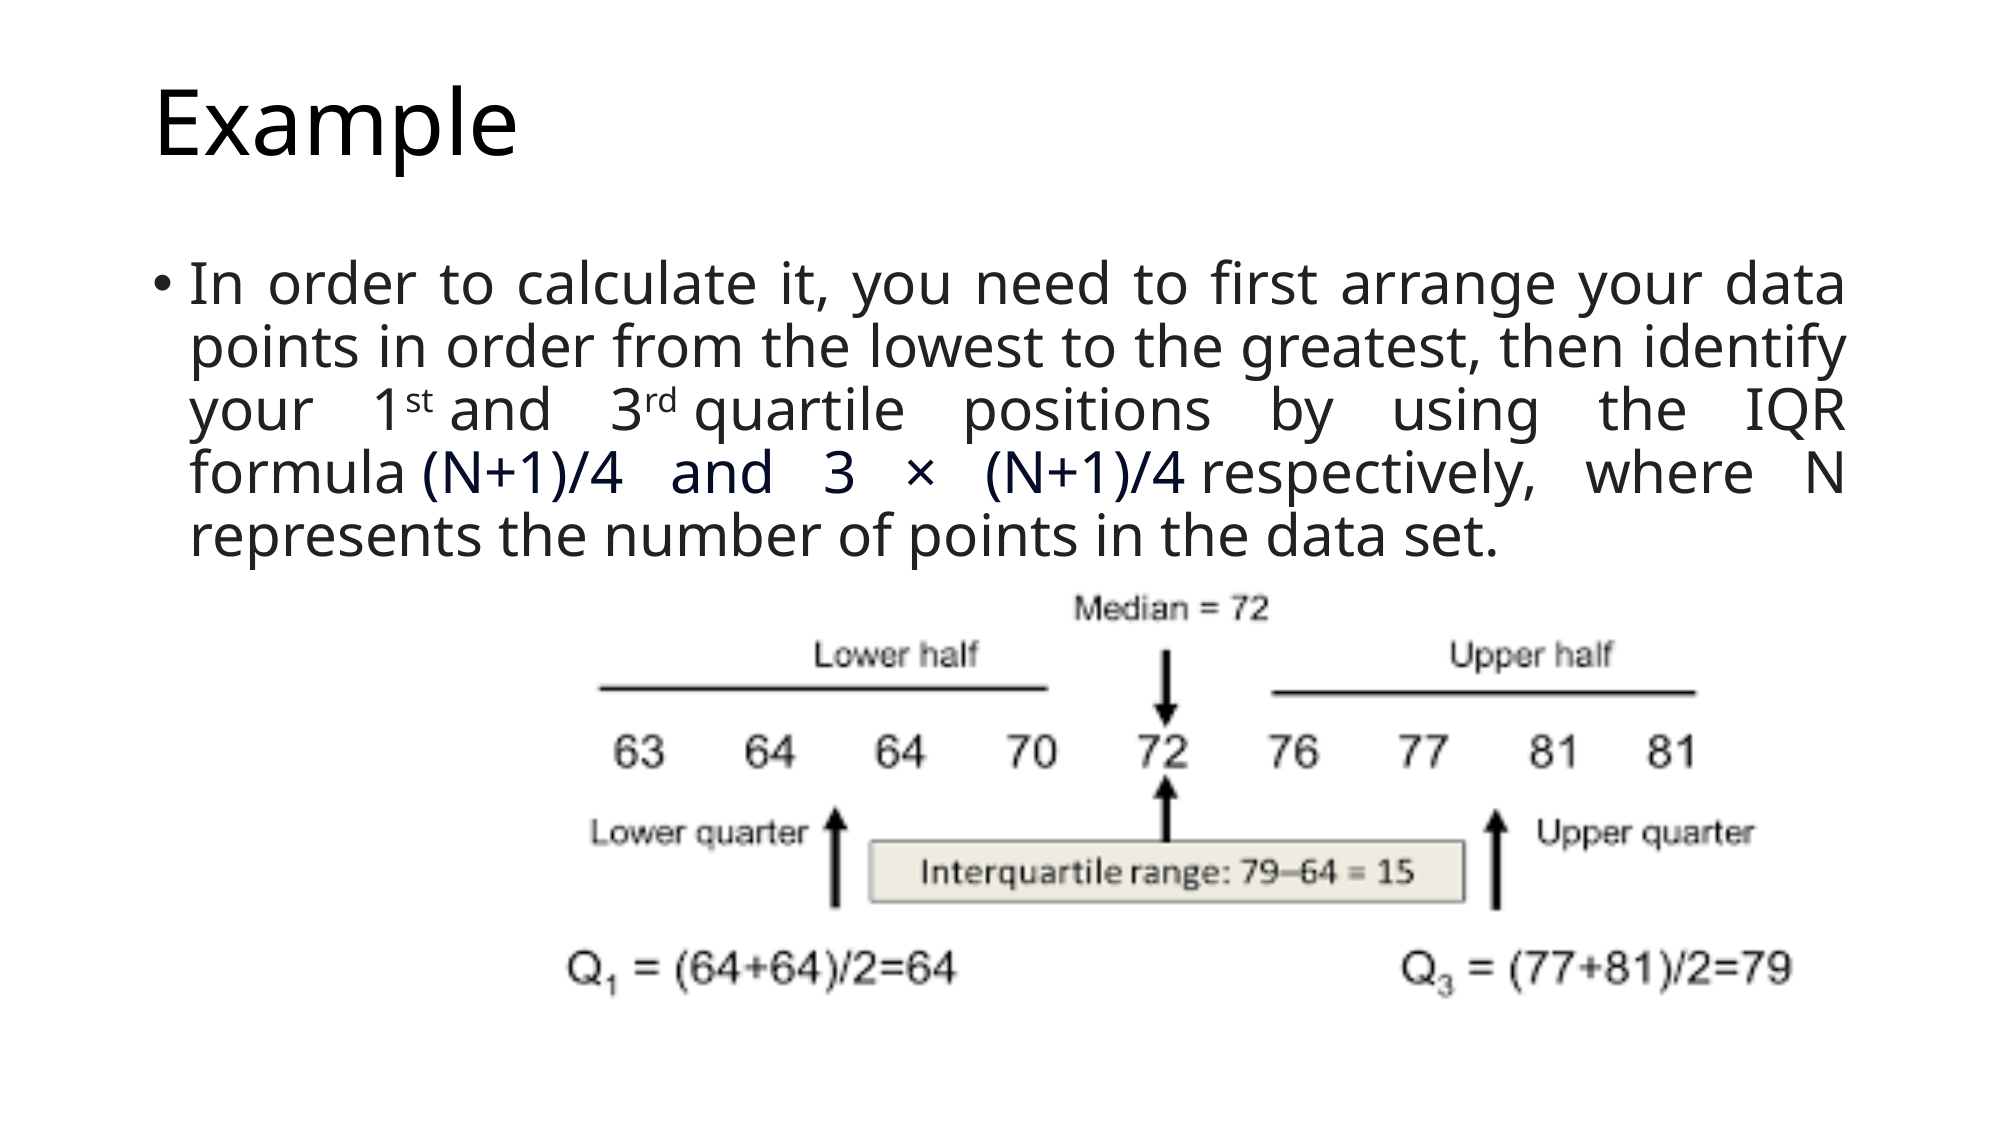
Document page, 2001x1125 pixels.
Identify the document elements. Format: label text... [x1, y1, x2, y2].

picture [539, 577, 1863, 1023]
list In order to calculate it, you need to first arrange your data points in order from the lowest to the greatest, then identify your 1st and 3rd quartile positions by using the IQR formula (N+1)/4 and 3 × (N+1)/4 respectively, where N represents the number of points in the data set. [137, 246, 1863, 1125]
title Example [137, 59, 1863, 191]
